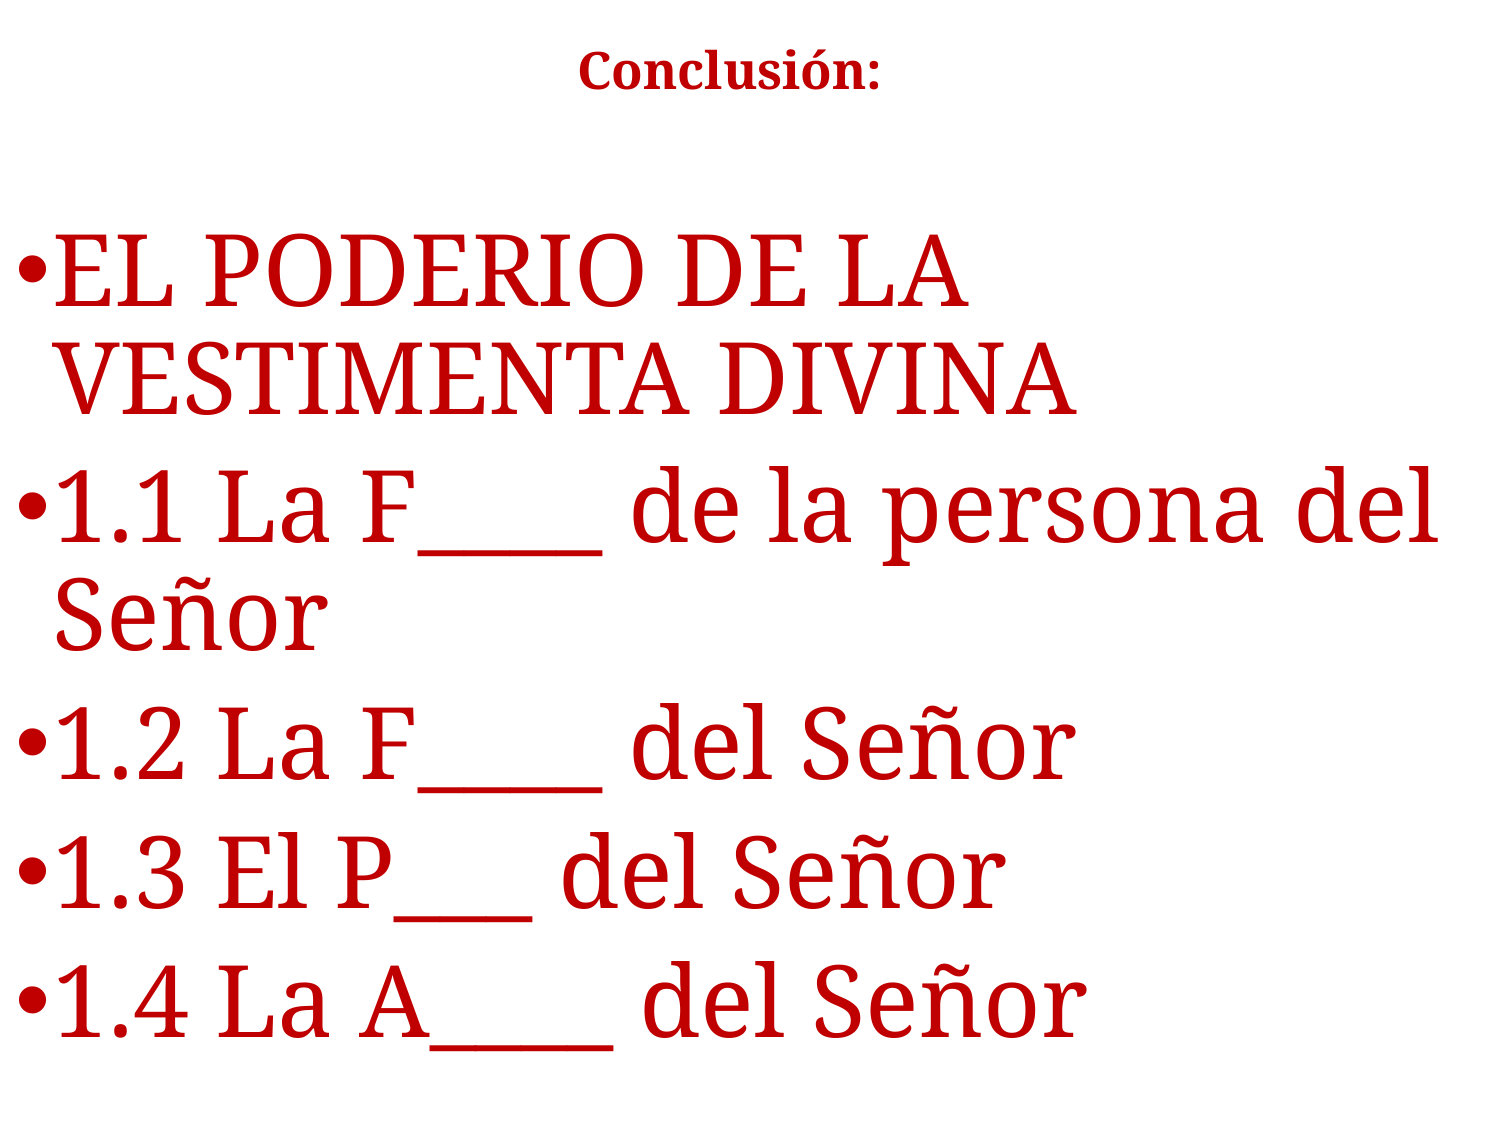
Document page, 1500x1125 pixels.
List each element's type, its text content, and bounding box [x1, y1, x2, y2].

title Conclusión: [83, 0, 1377, 150]
list EL PODERIO DE LA VESTIMENTA DIVINA 1.1 La F____ de la persona del Señor 1.2 La F____ del Señor 1.3 El P___ del Señor 1.4 La A____ del Señor [0, 212, 1500, 1125]
